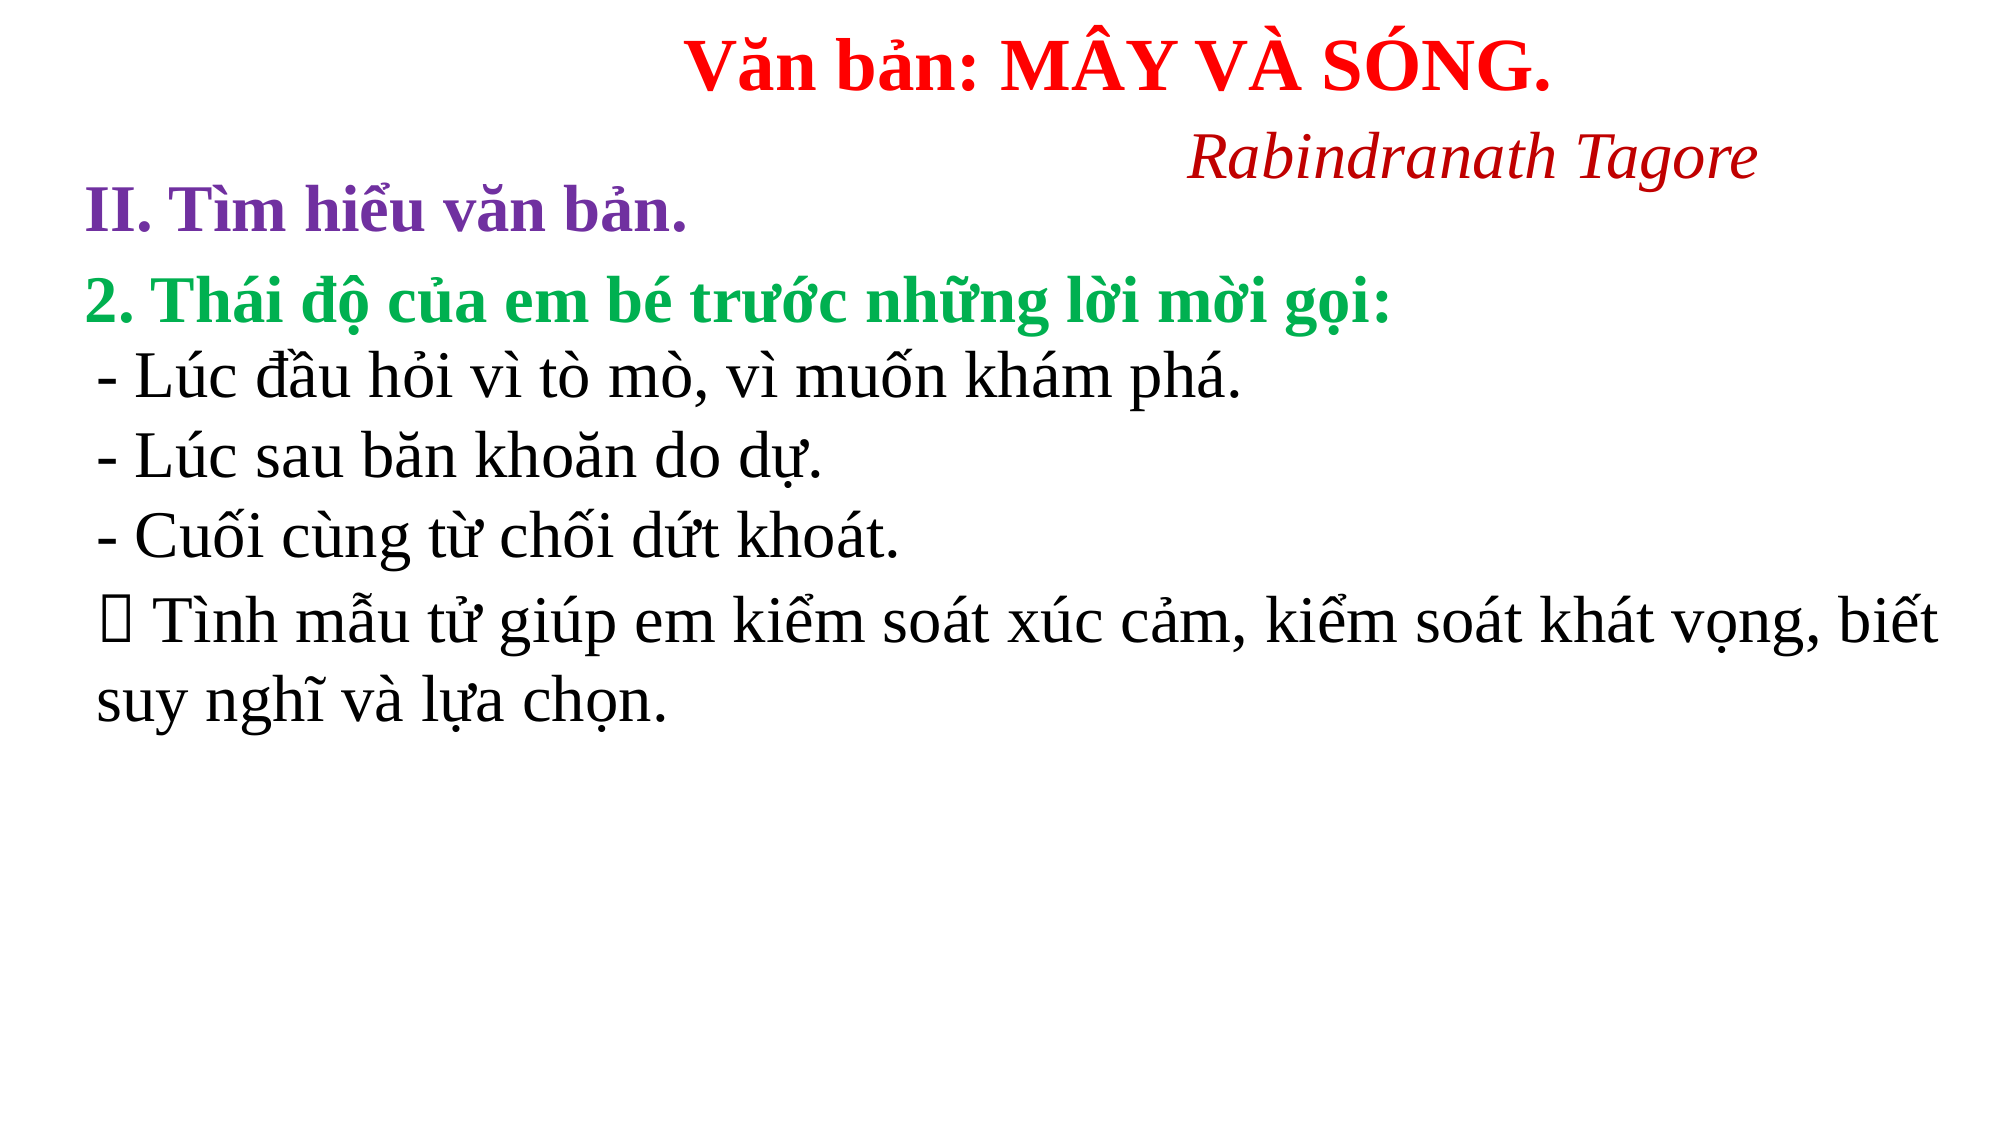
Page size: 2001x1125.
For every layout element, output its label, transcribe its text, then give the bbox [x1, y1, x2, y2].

text_box Rabindranath Tagore [1172, 104, 1963, 200]
text_box 2. Thái độ của em bé trước những lời mời gọi: [70, 248, 1452, 343]
text_box Văn bản: MÂY VÀ SÓNG. [612, 8, 1865, 114]
text_box - Lúc đầu hỏi vì tò mò, vì muốn khám phá. - Lúc sau băn khoăn do dự. - Cuối cùng từ chối dứt khoát. [81, 323, 1930, 567]
text_box II. Tìm hiểu văn bản. [70, 157, 824, 248]
text_box  Tình mẫu tử giúp em kiểm soát xúc cảm, kiểm soát khát vọng, biết suy nghĩ và lựa chọn. [81, 567, 1975, 743]
